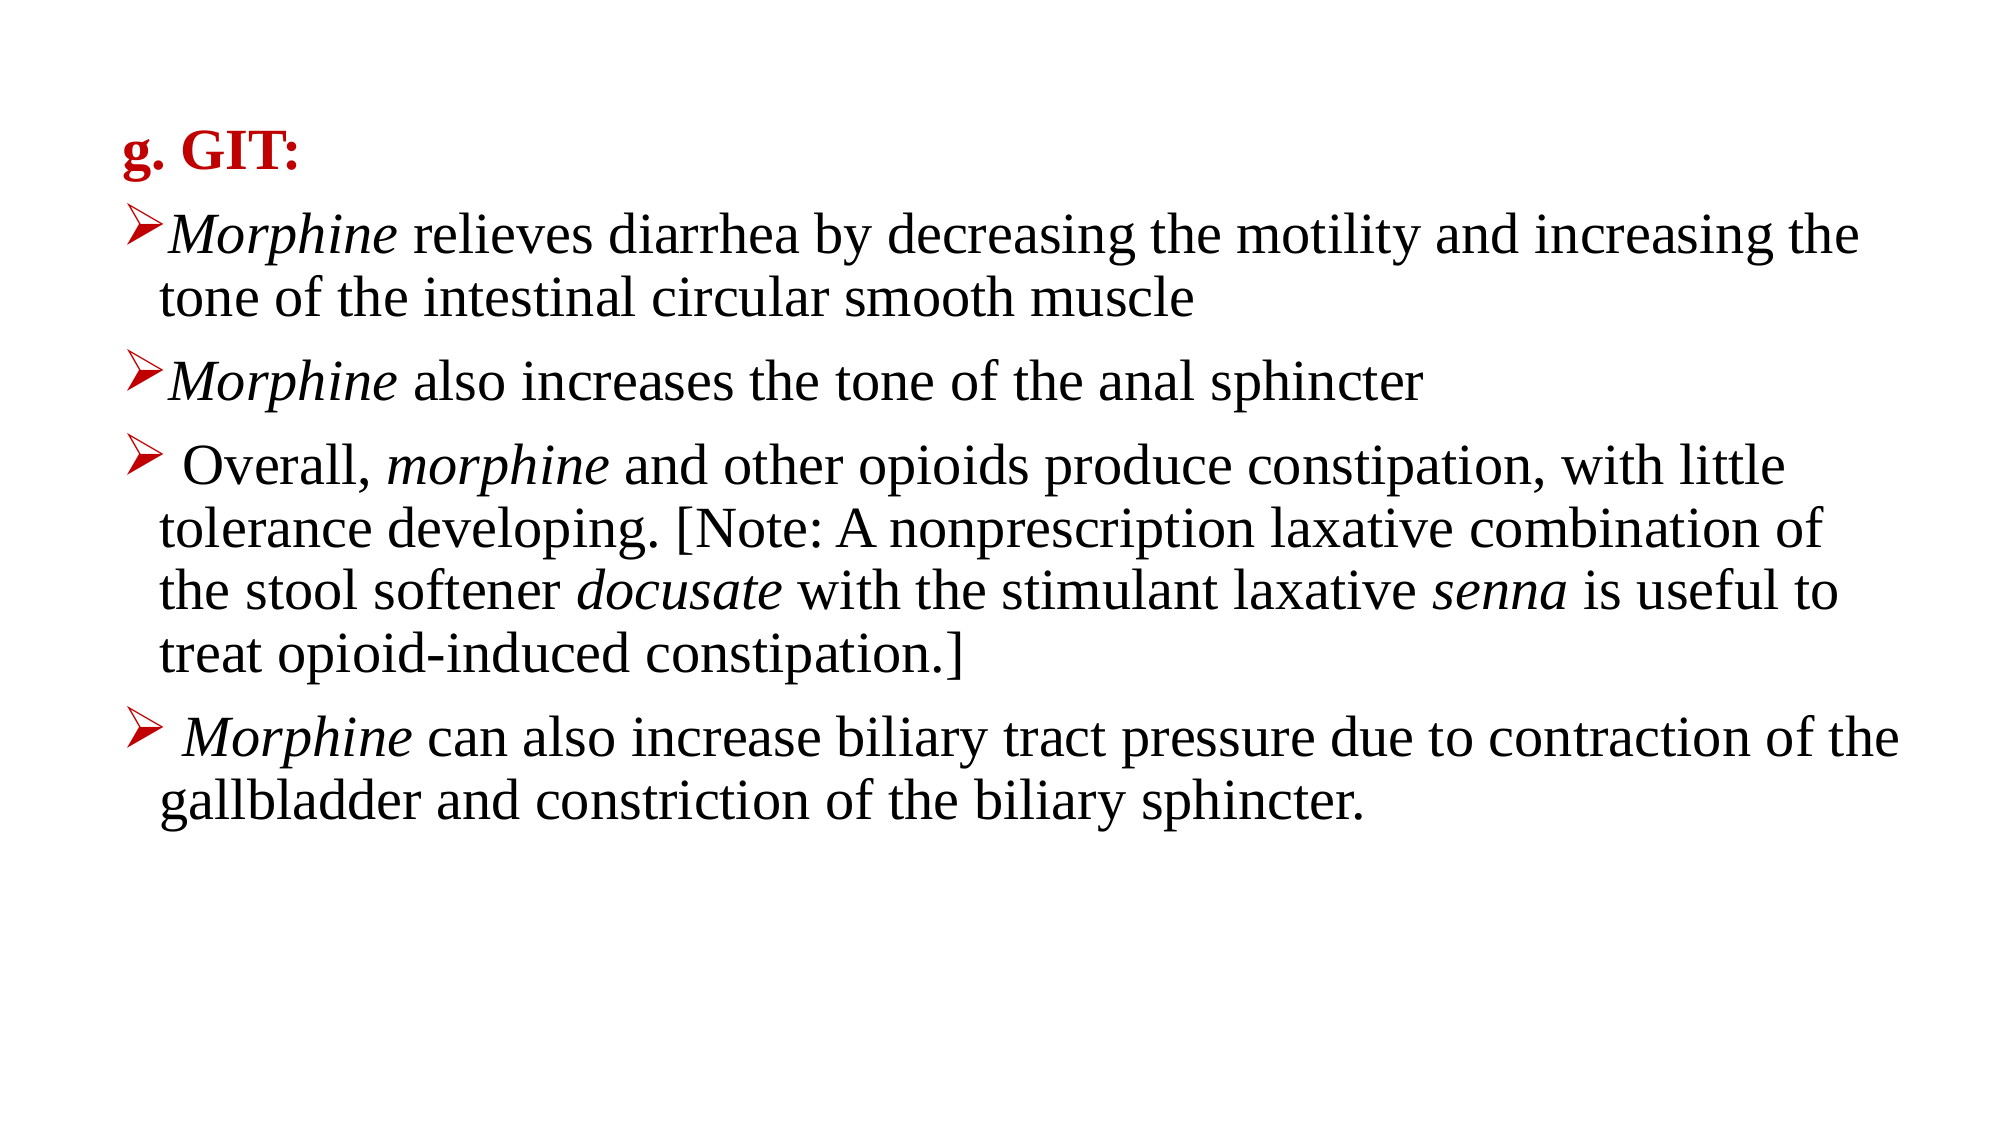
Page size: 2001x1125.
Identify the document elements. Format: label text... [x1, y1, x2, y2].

list g. GIT: Morphine relieves diarrhea by decreasing the motility and increasing the tone of the intestinal circular smooth muscle Morphine also increases the tone of the anal sphincter Overall, morphine and other opioids produce constipation, with little tolerance developing. [Note: A nonprescription laxative combination of the stool softener docusate with the stimulant laxative senna is useful to treat opioid-induced constipation.] Morphine can also increase biliary tract pressure due to contraction of the gallbladder and constriction of the biliary sphincter. [107, 111, 1920, 1001]
